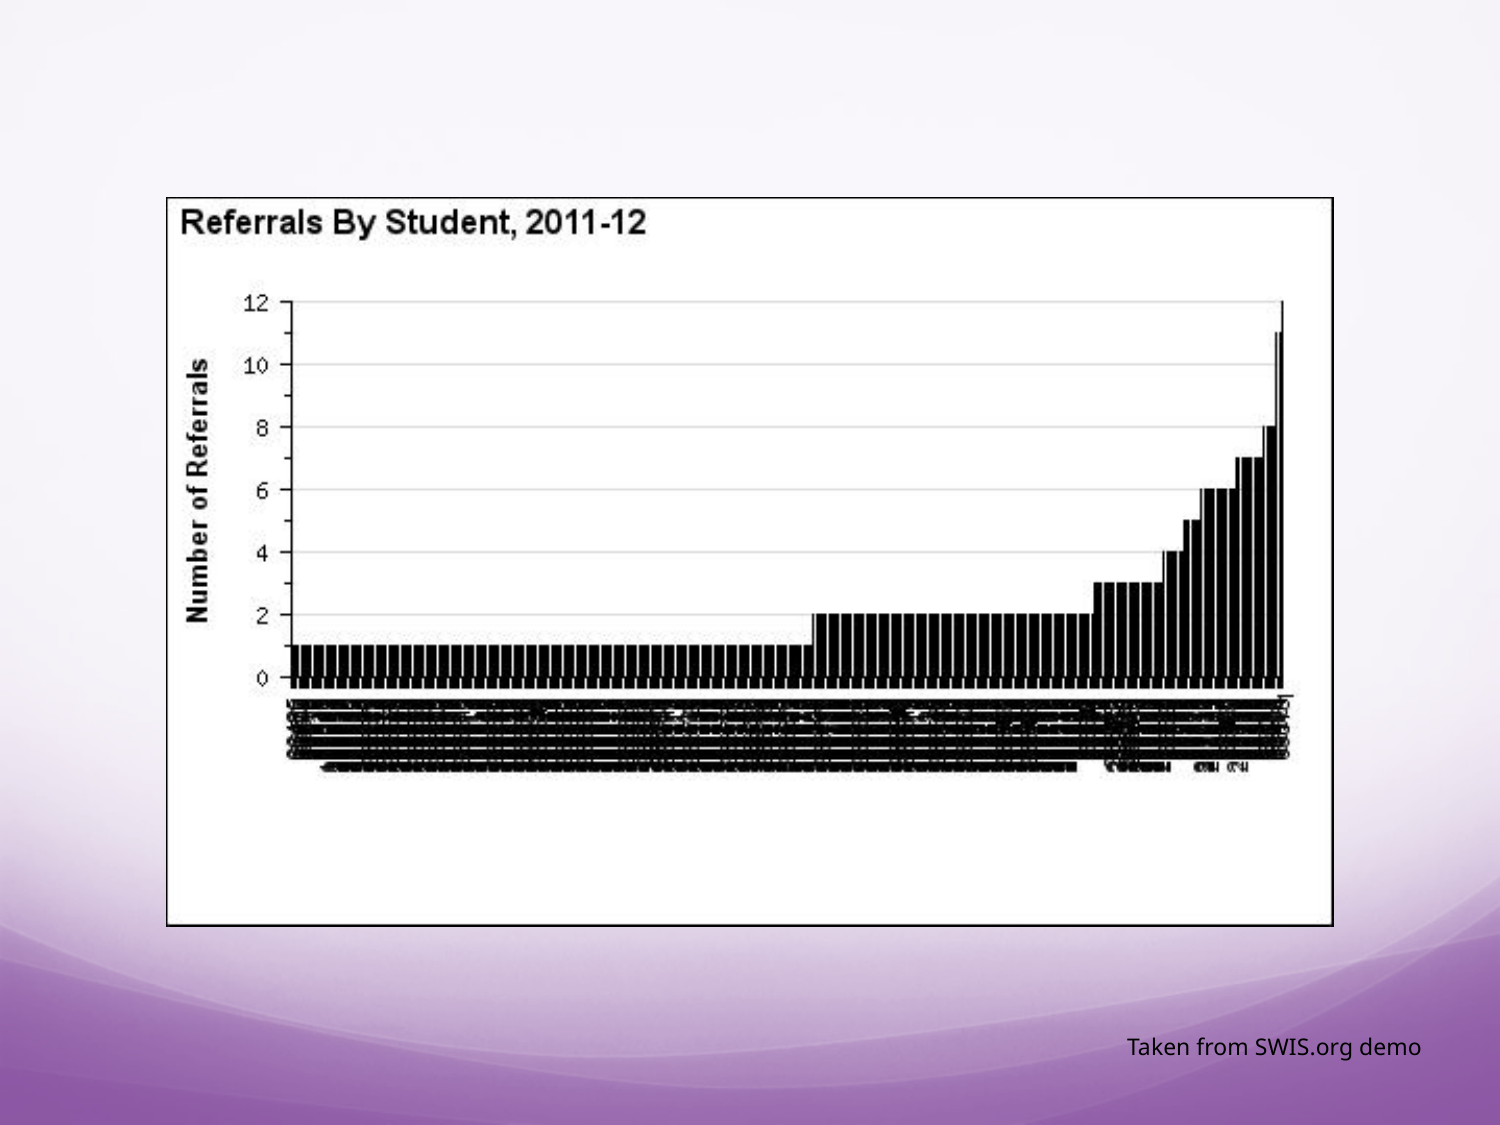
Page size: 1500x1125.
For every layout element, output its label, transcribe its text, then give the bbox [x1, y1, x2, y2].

picture [166, 197, 1334, 928]
text_box Taken from SWIS.org demo [1112, 1025, 1500, 1068]
